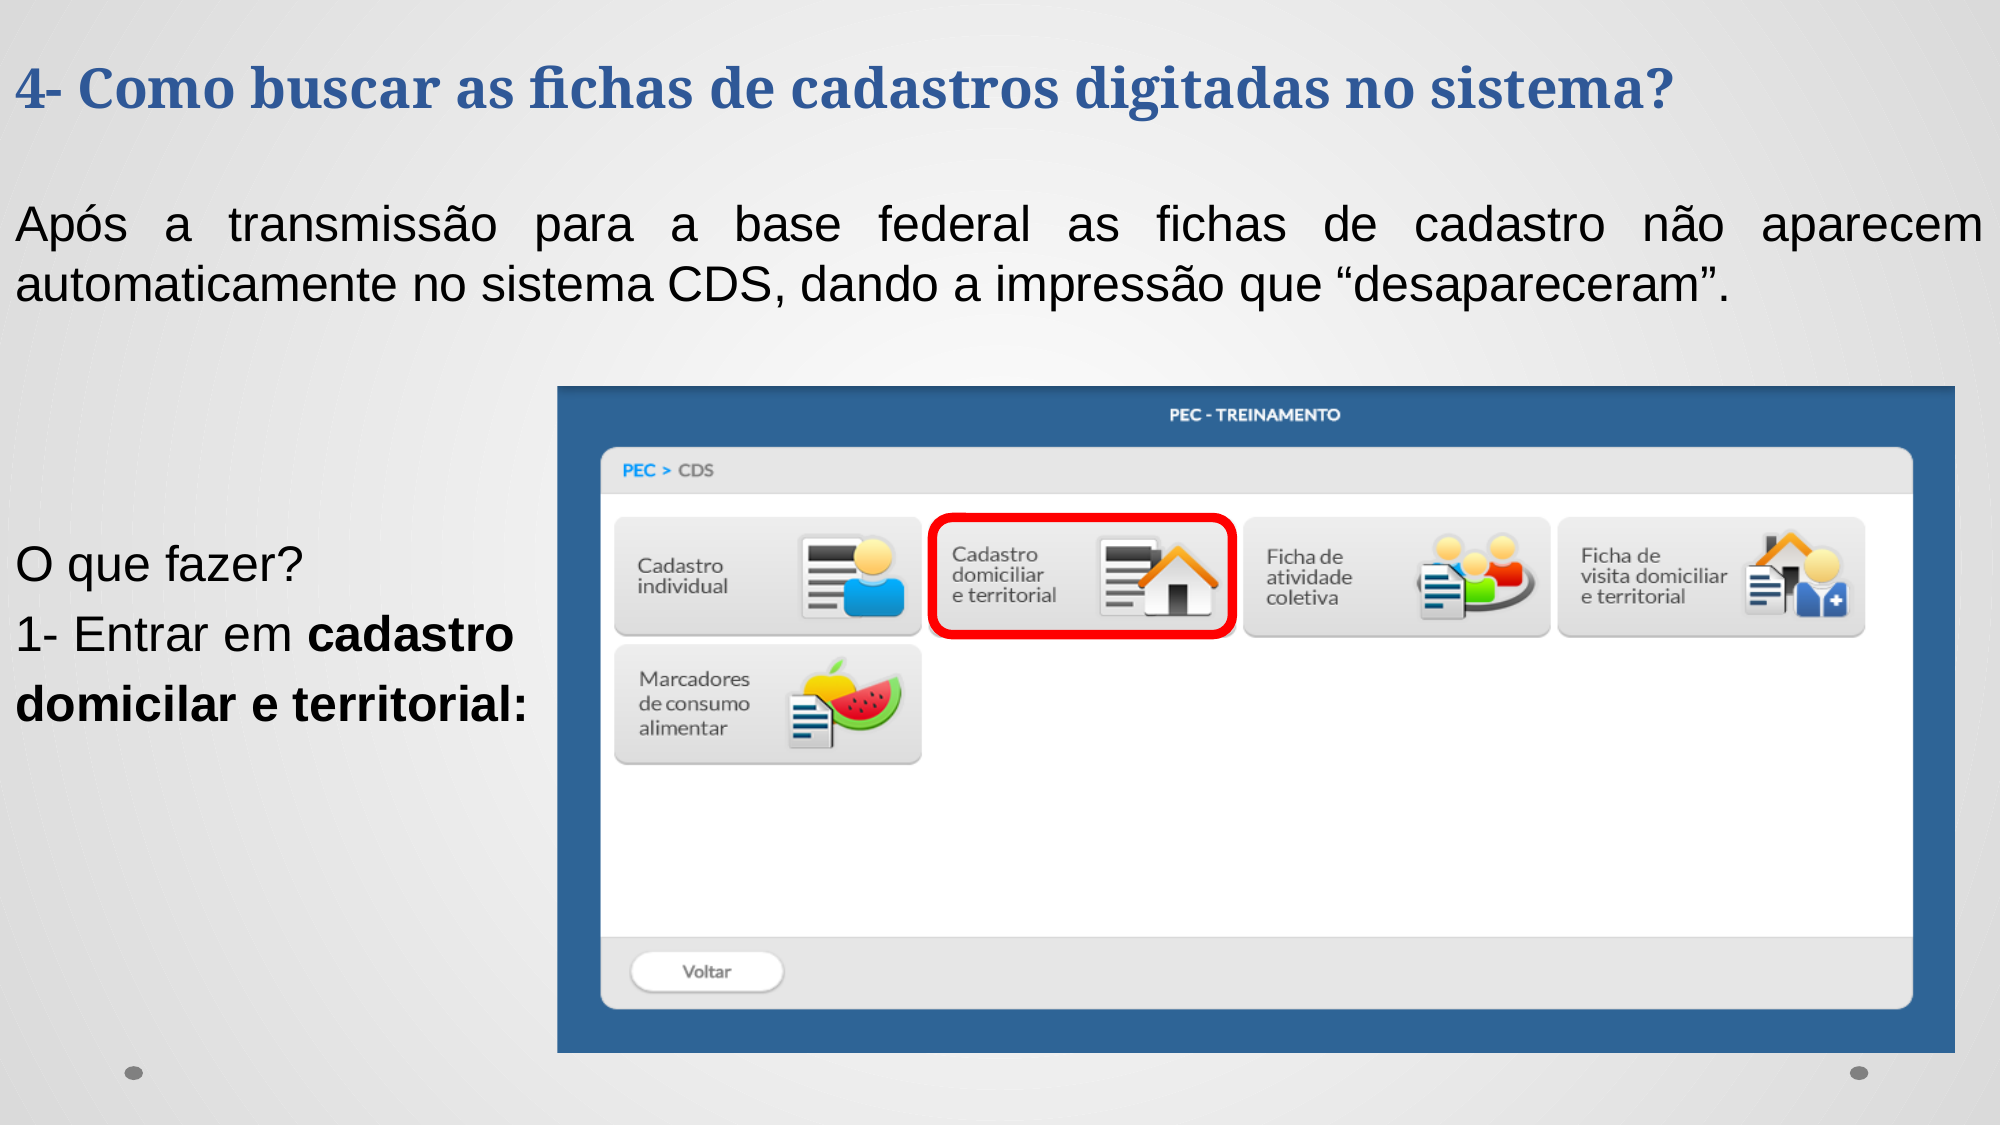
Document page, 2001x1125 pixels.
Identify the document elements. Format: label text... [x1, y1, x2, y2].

list Após a transmissão para a base federal as fichas de cadastro não aparecem automaticamente no sistema CDS, dando a impressão que “desapareceram”. O que fazer? 1- Entrar em cadastro domicilar e territorial: [0, 183, 2000, 1125]
picture [557, 386, 1956, 1053]
title 4- Como buscar as fichas de cadastros digitadas no sistema? [0, 0, 2000, 128]
